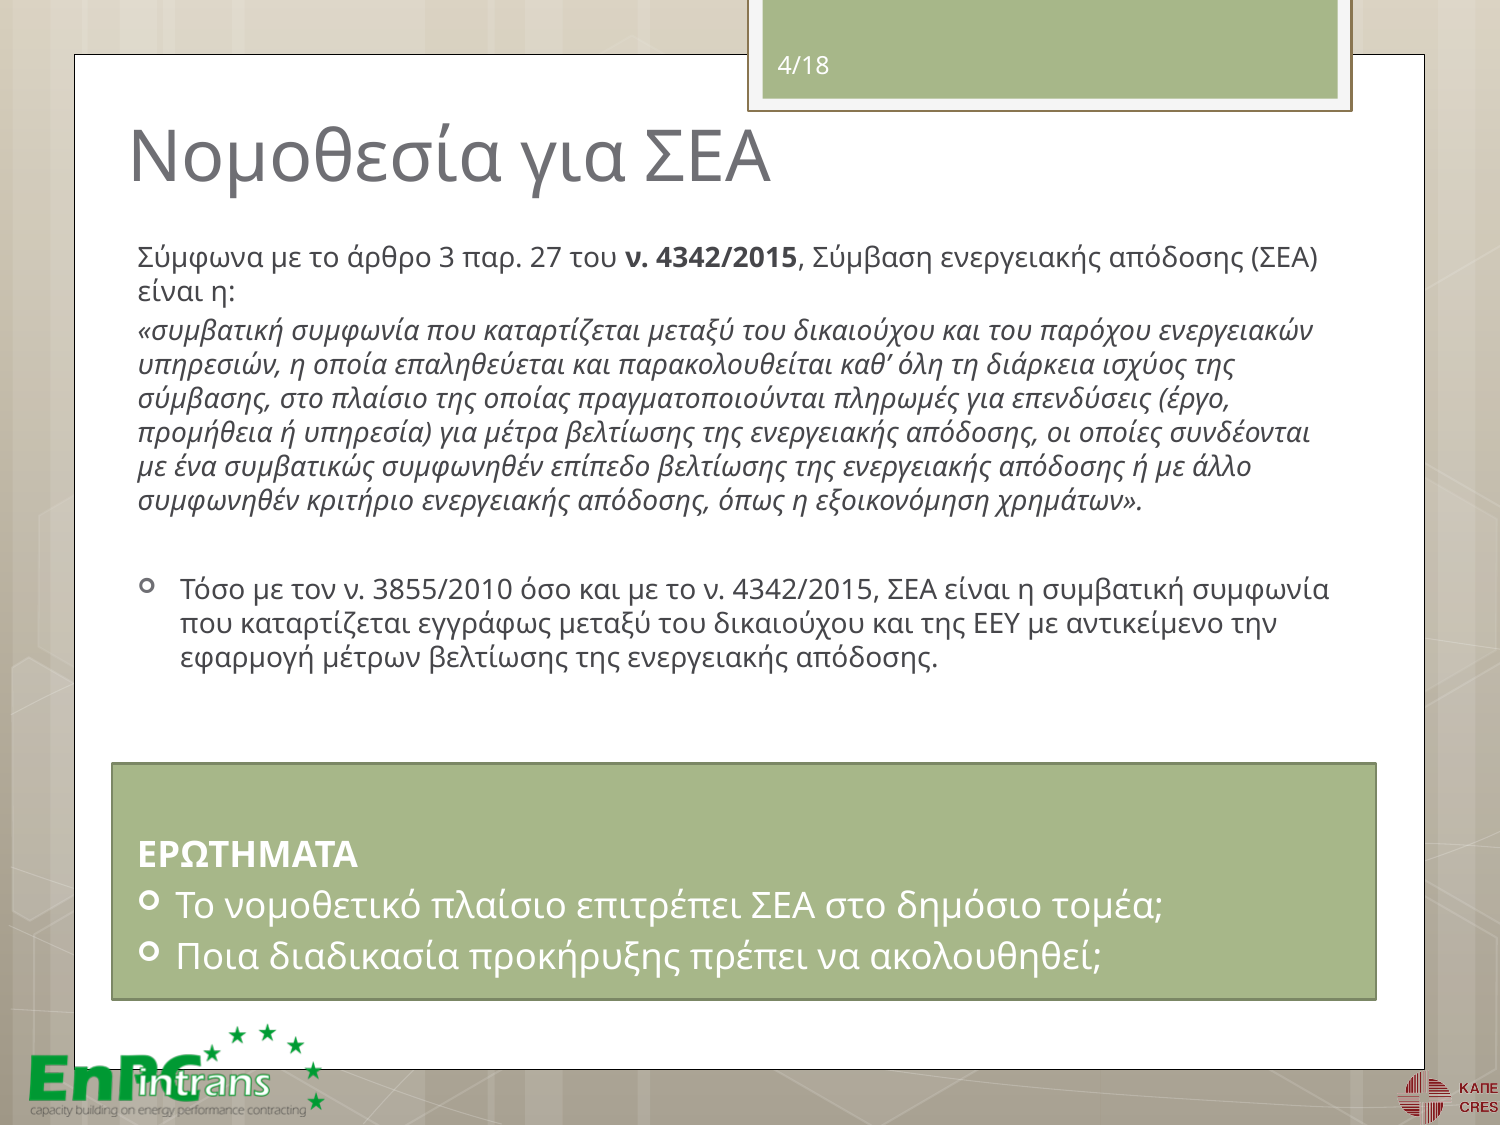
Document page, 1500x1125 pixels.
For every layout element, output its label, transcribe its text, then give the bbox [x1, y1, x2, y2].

text_box ΕΡΩΤΗΜΑΤΑ Το νομοθετικό πλαίσιο επιτρέπει ΣΕΑ στο δημόσιο τομέα; Ποια διαδικασία προκήρυξης πρέπει να ακολουθηθεί; [112, 772, 1436, 990]
title Νομοθεσία για ΣΕΑ [112, 101, 1265, 231]
picture [29, 1023, 325, 1117]
text_box [111, 762, 1377, 1001]
list Σύμφωνα με το άρθρο 3 παρ. 27 του ν. 4342/2015, Σύμβαση ενεργειακής απόδοσης (ΣΕΑ) είναι η: «συμβατική συμφωνία που καταρτίζεται μεταξύ του δικαιούχου και του παρόχου ενεργειακών υπηρεσιών, η οποία επαληθεύεται και παρακολουθείται καθ’ όλη τη διάρκεια ισχύος της σύμβασης, στο πλαίσιο της οποίας πραγματοποιούνται πληρωμές για επενδύσεις (έργο, προμήθεια ή υπηρεσία) για μέτρα βελτίωσης της ενεργειακής απόδοσης, οι οποίες συνδέονται με ένα συμβατικώς συμφωνηθέν επίπεδο βελτίωσης της ενεργειακής απόδοσης ή με άλλο συμφωνηθέν κριτήριο ενεργειακής απόδοσης, όπως η εξοικονόμηση χρημάτων». Τόσο με τον ν. 3855/2010 όσο και με το ν. 4342/2015, ΣΕΑ είναι η συμβατική συμφωνία που καταρτίζεται εγγράφως μεταξύ του δικαιούχου και της ΕΕΥ με αντικείμενο την εφαρμογή μέτρων βελτίωσης της ενεργειακής απόδοσης. [112, 231, 1353, 693]
slide_number 4/18 [762, 36, 982, 97]
picture [1397, 1070, 1498, 1125]
